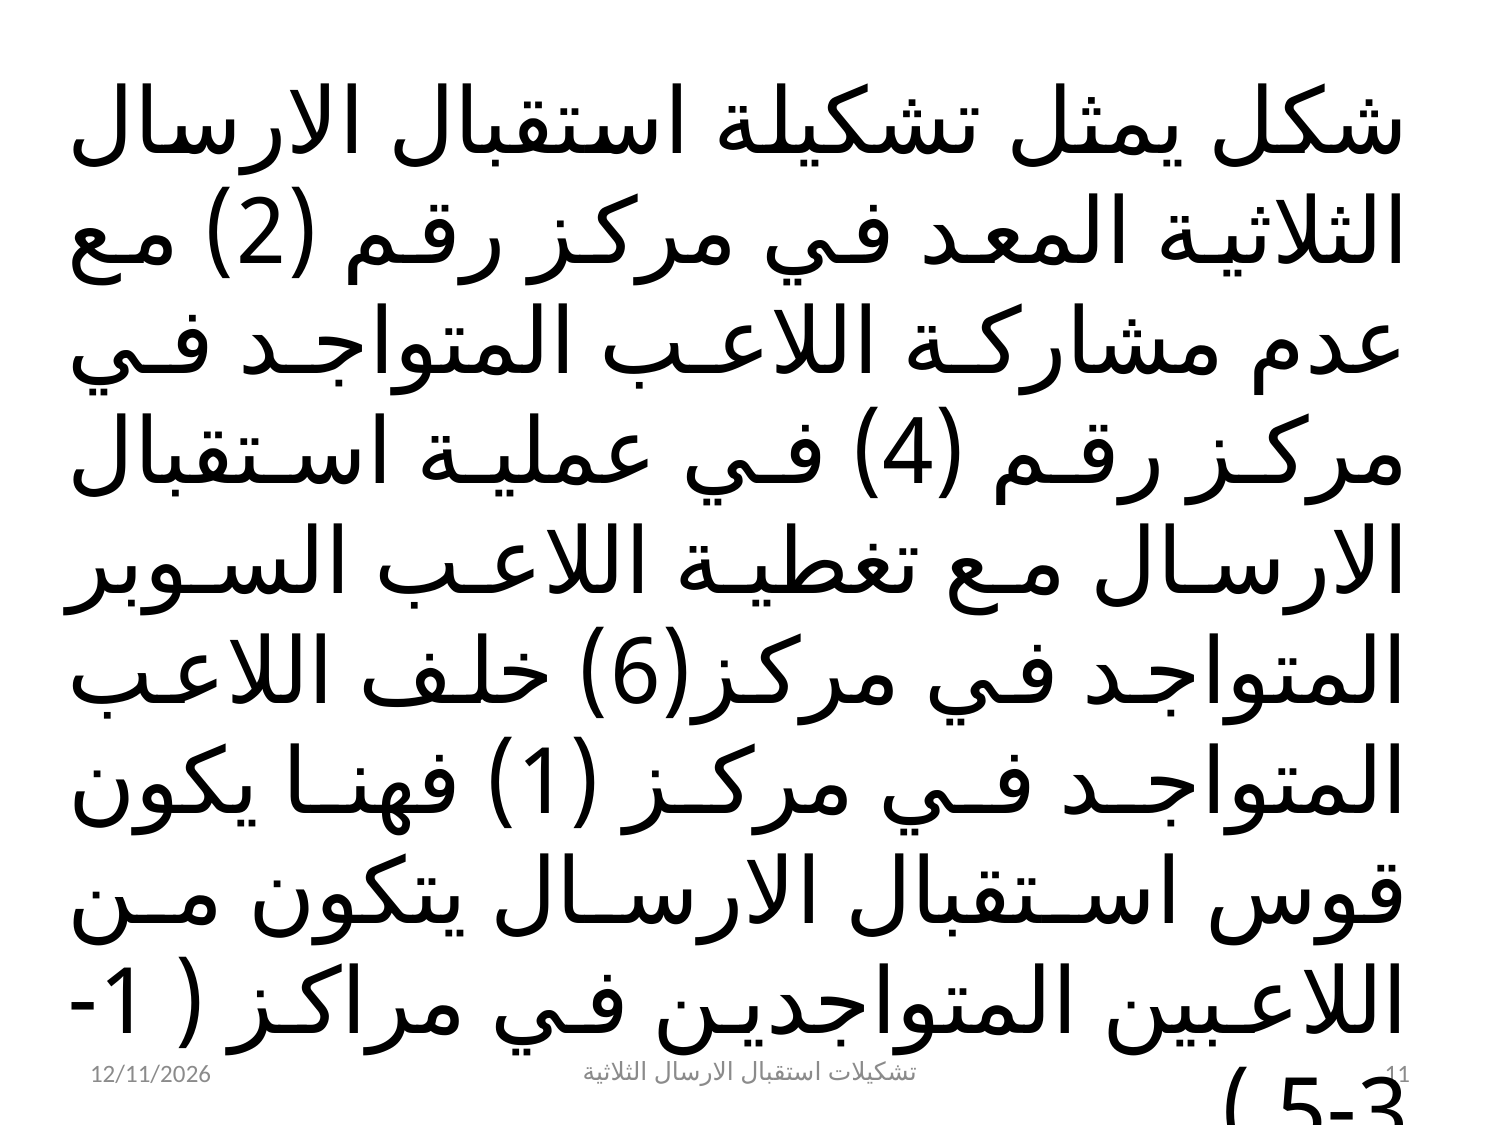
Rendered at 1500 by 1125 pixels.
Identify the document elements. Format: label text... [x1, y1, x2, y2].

text_box شكل يمثل تشكيلة استقبال الارسال الثلاثية المعد في مركز رقم (2) مع عدم مشاركة اللاعب المتواجد في مركز رقم (4) في عملية استقبال الارسال مع تغطية اللاعب السوبر المتواجد في مركز(6) خلف اللاعب المتواجد في مركز (1) فهنا يكون قوس استقبال الارسال يتكون من اللاعبين المتواجدين في مراكز ( 1- 3-5 ) [53, 54, 1424, 1125]
footer تشكيلات استقبال الارسال الثلاثية [512, 1042, 988, 1103]
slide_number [75, 1042, 425, 1103]
slide_number 11 [1074, 1042, 1425, 1103]
